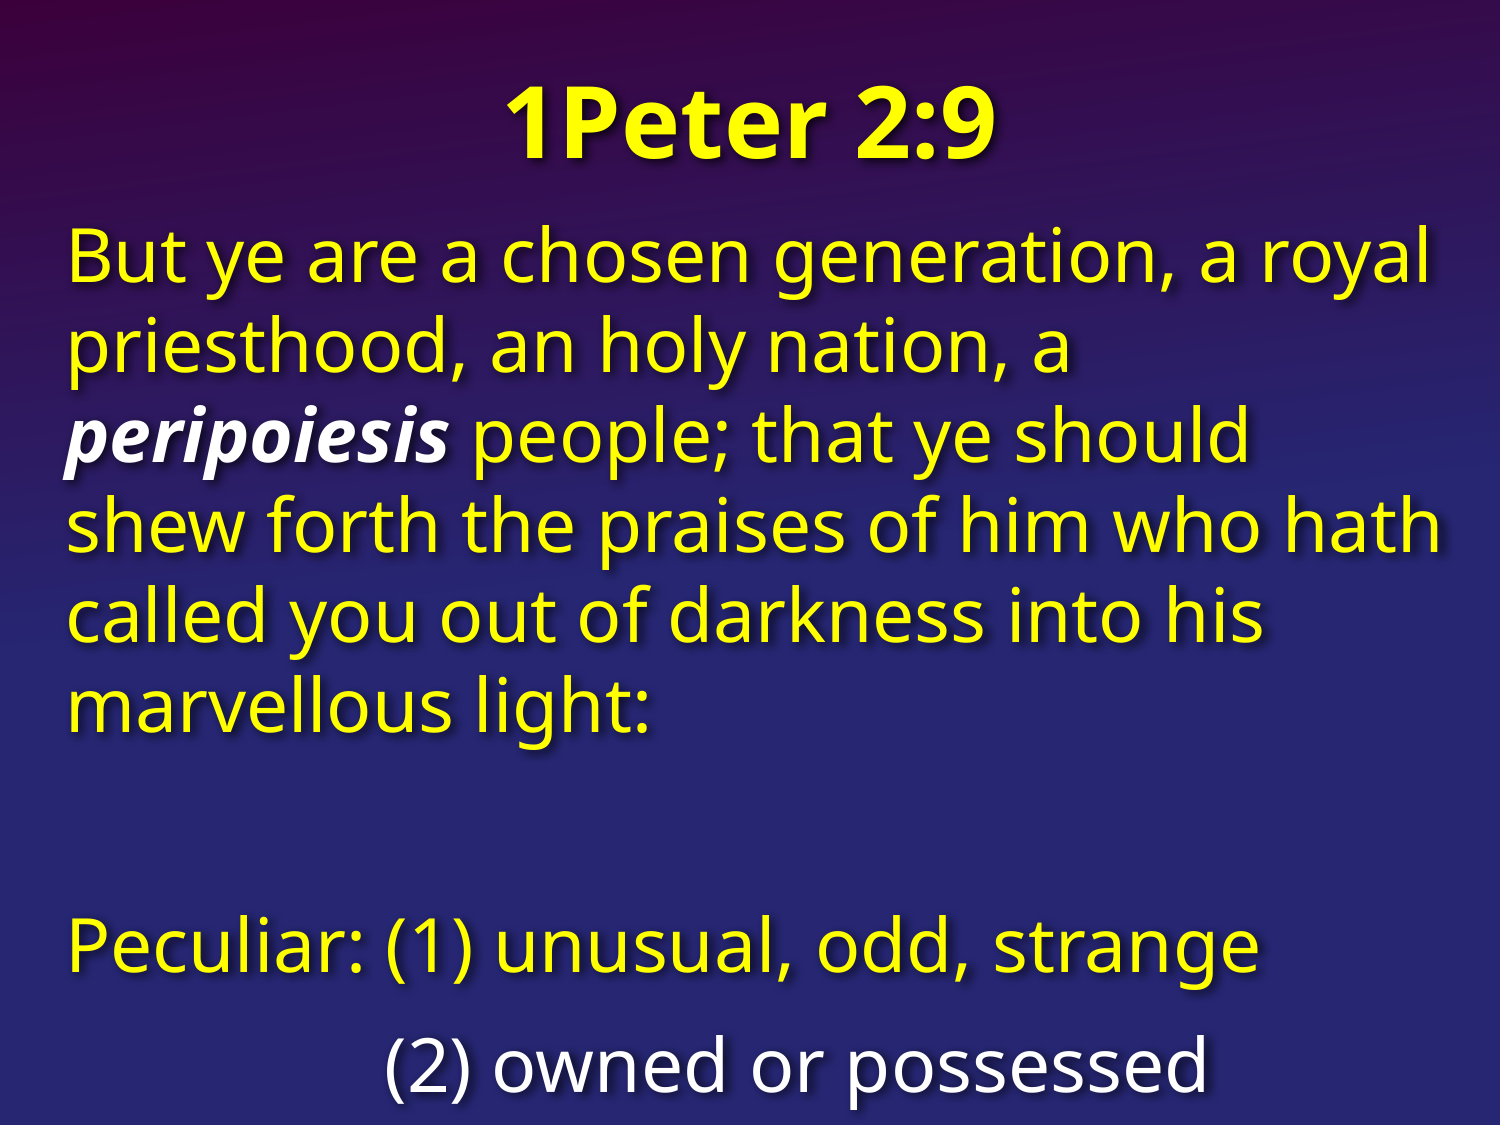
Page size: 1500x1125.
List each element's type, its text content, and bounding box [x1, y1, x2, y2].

list But ye are a chosen generation, a royal priesthood, an holy nation, a peripoiesis people; that ye should shew forth the praises of him who hath called you out of darkness into his marvellous light: Peculiar: (1) unusual, odd, strange (2) owned or possessed [49, 199, 1463, 1113]
title 1Peter 2:9 [0, 24, 1500, 213]
